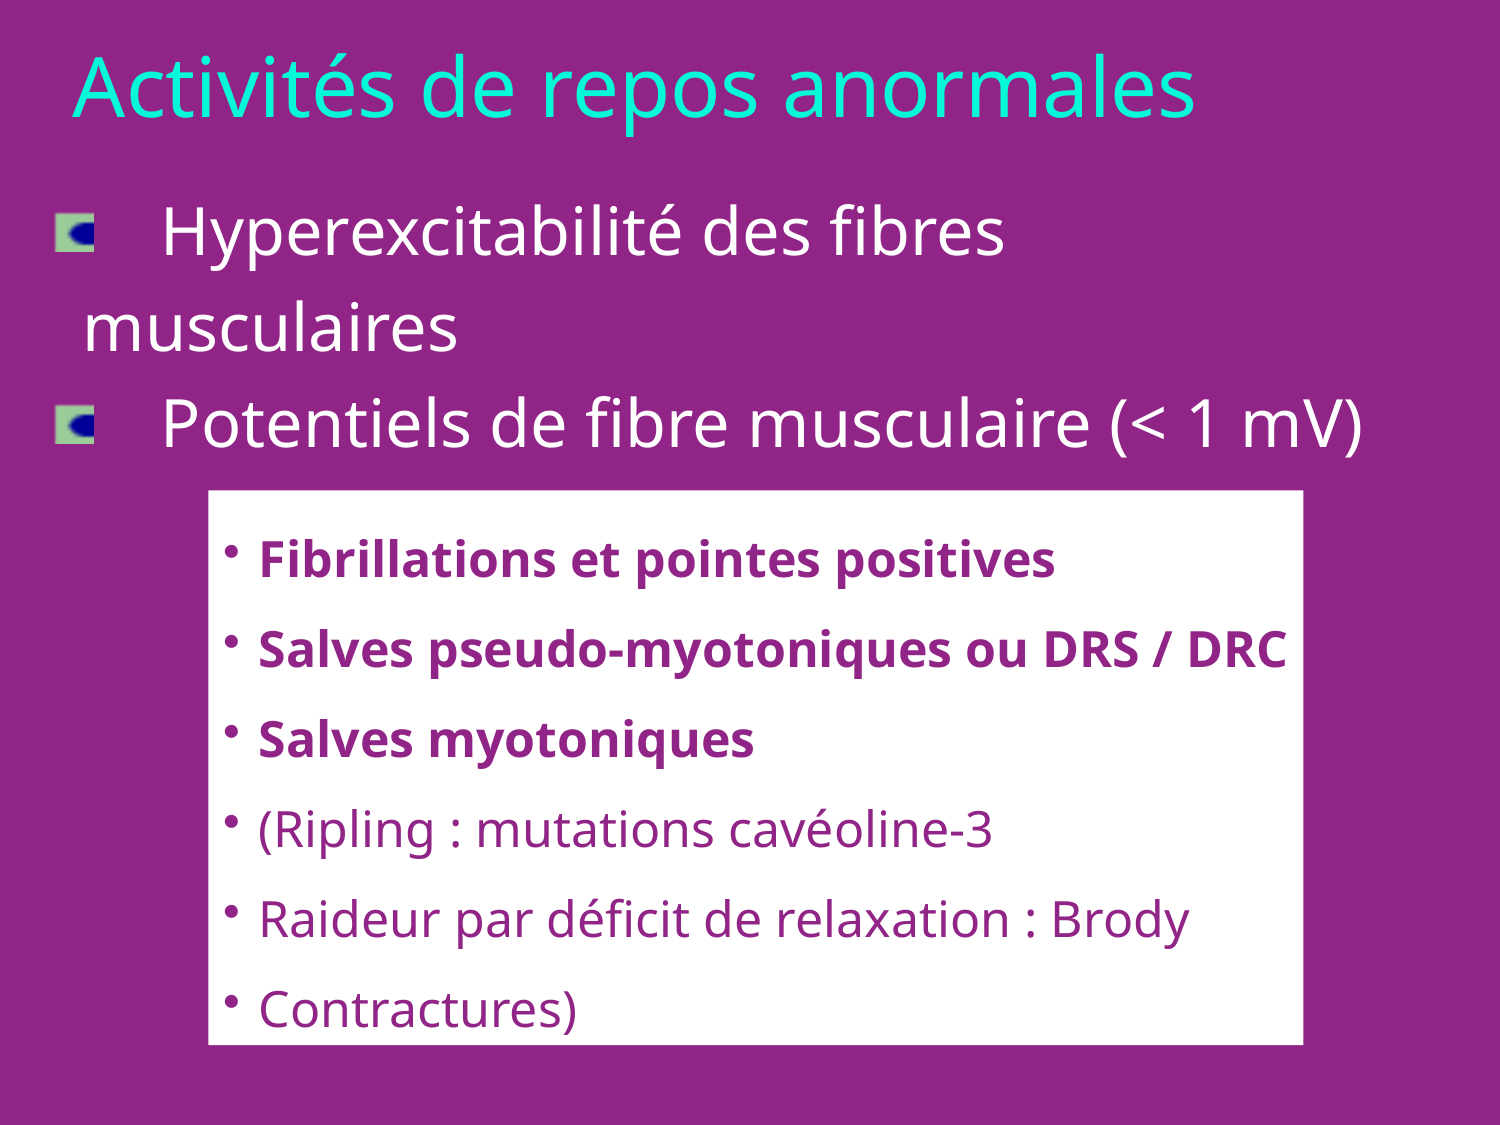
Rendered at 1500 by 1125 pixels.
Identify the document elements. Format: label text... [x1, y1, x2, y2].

picture [47, 397, 94, 444]
text_box Fibrillations et pointes positives Salves pseudo-myotoniques ou DRS / DRC Salves myotoniques (Ripling : mutations cavéoline-3 Raideur par déficit de relaxation : Brody Contractures) [208, 490, 1304, 1046]
text_box Activités de repos anormales [58, 26, 1215, 141]
text_box Hyperexcitabilité des fibres musculaires Potentiels de fibre musculaire (< 1 mV) [32, 165, 1402, 468]
picture [47, 205, 94, 252]
